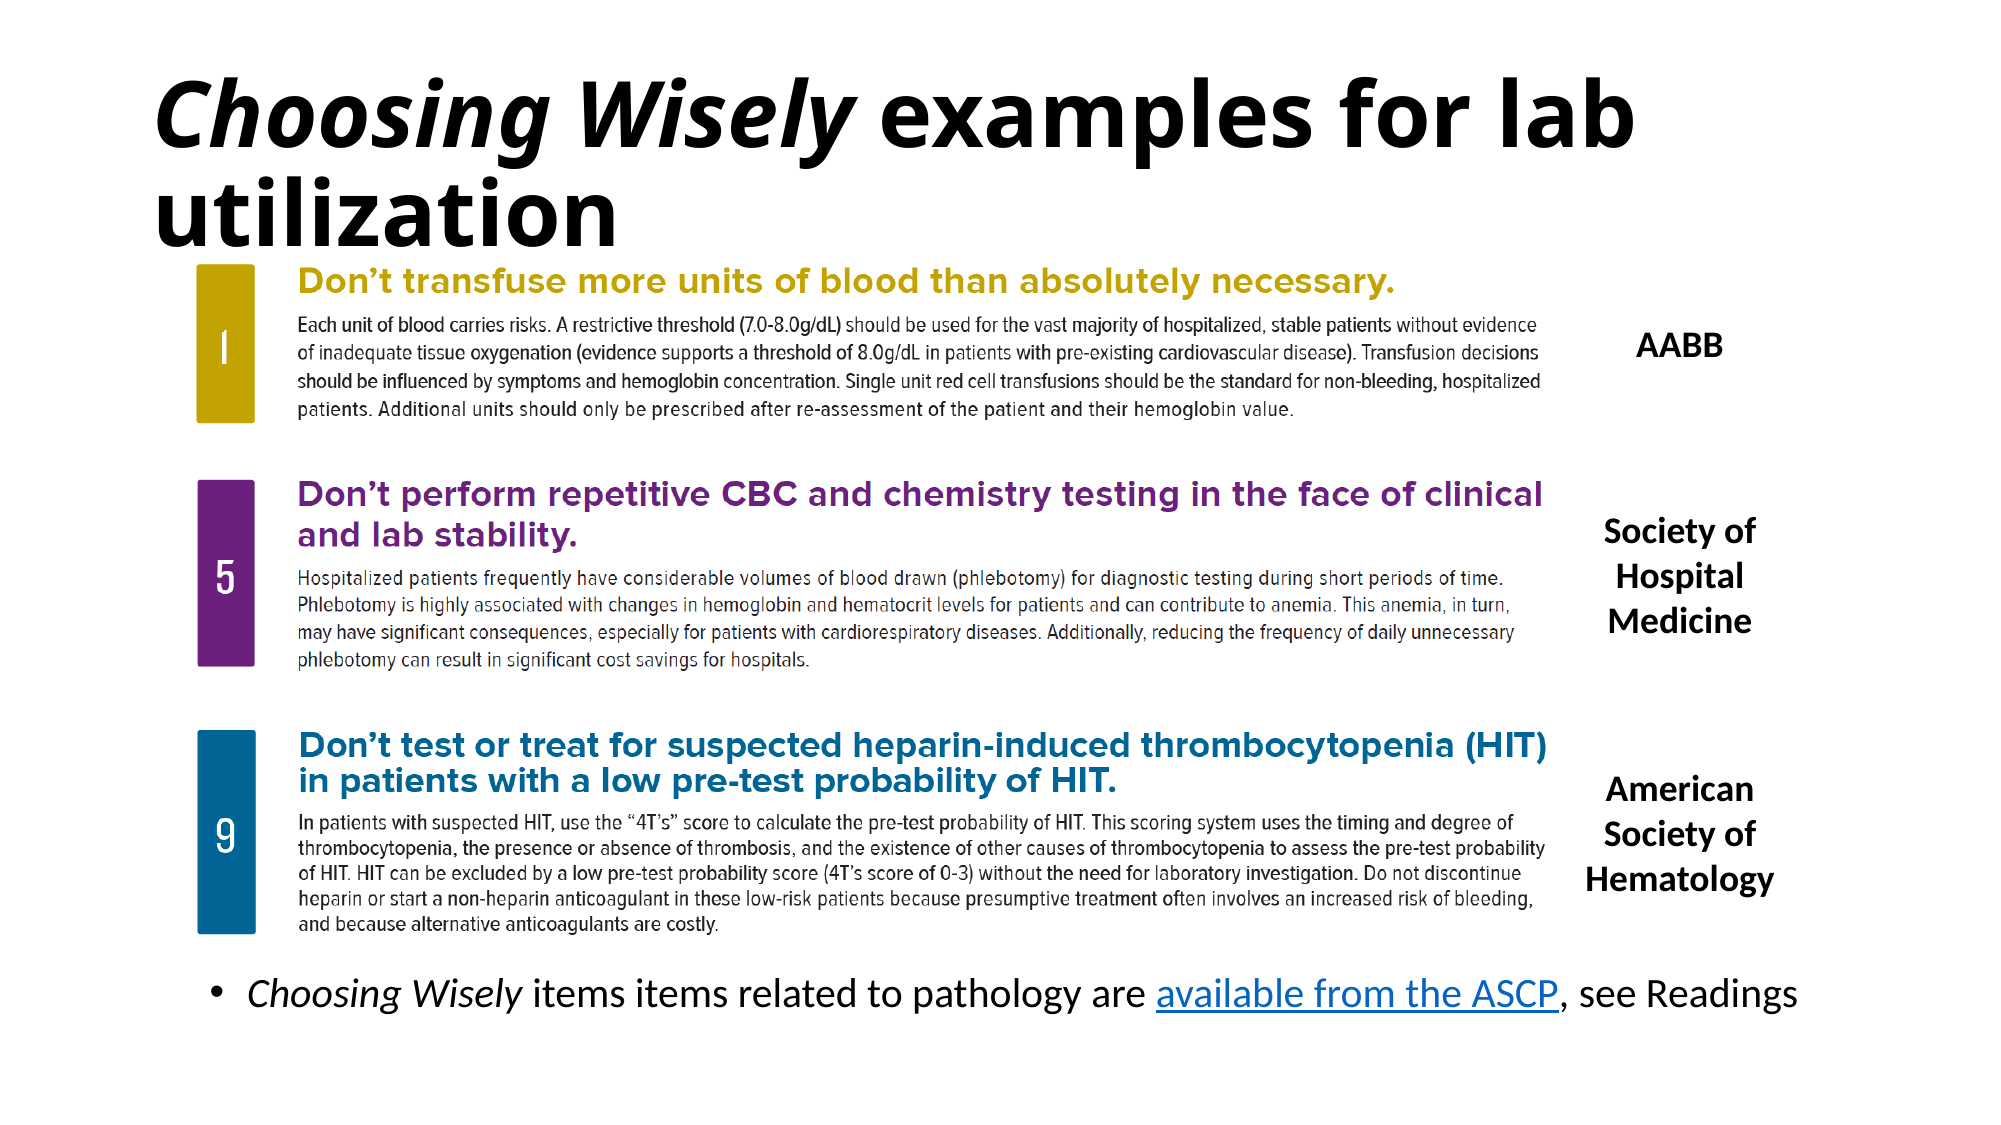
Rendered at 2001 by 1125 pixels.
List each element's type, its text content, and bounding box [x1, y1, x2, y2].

picture [194, 727, 1549, 937]
picture [194, 262, 1549, 424]
text_box American Society of Hematology [1570, 756, 1790, 907]
text_box AABB [1621, 312, 1739, 373]
list Choosing Wisely items items related to pathology are available from the ASCP, see Readings [194, 963, 1920, 1044]
text_box Society of Hospital Medicine [1588, 498, 1772, 649]
title Choosing Wisely examples for lab utilization [137, 58, 1863, 276]
picture [194, 477, 1549, 671]
